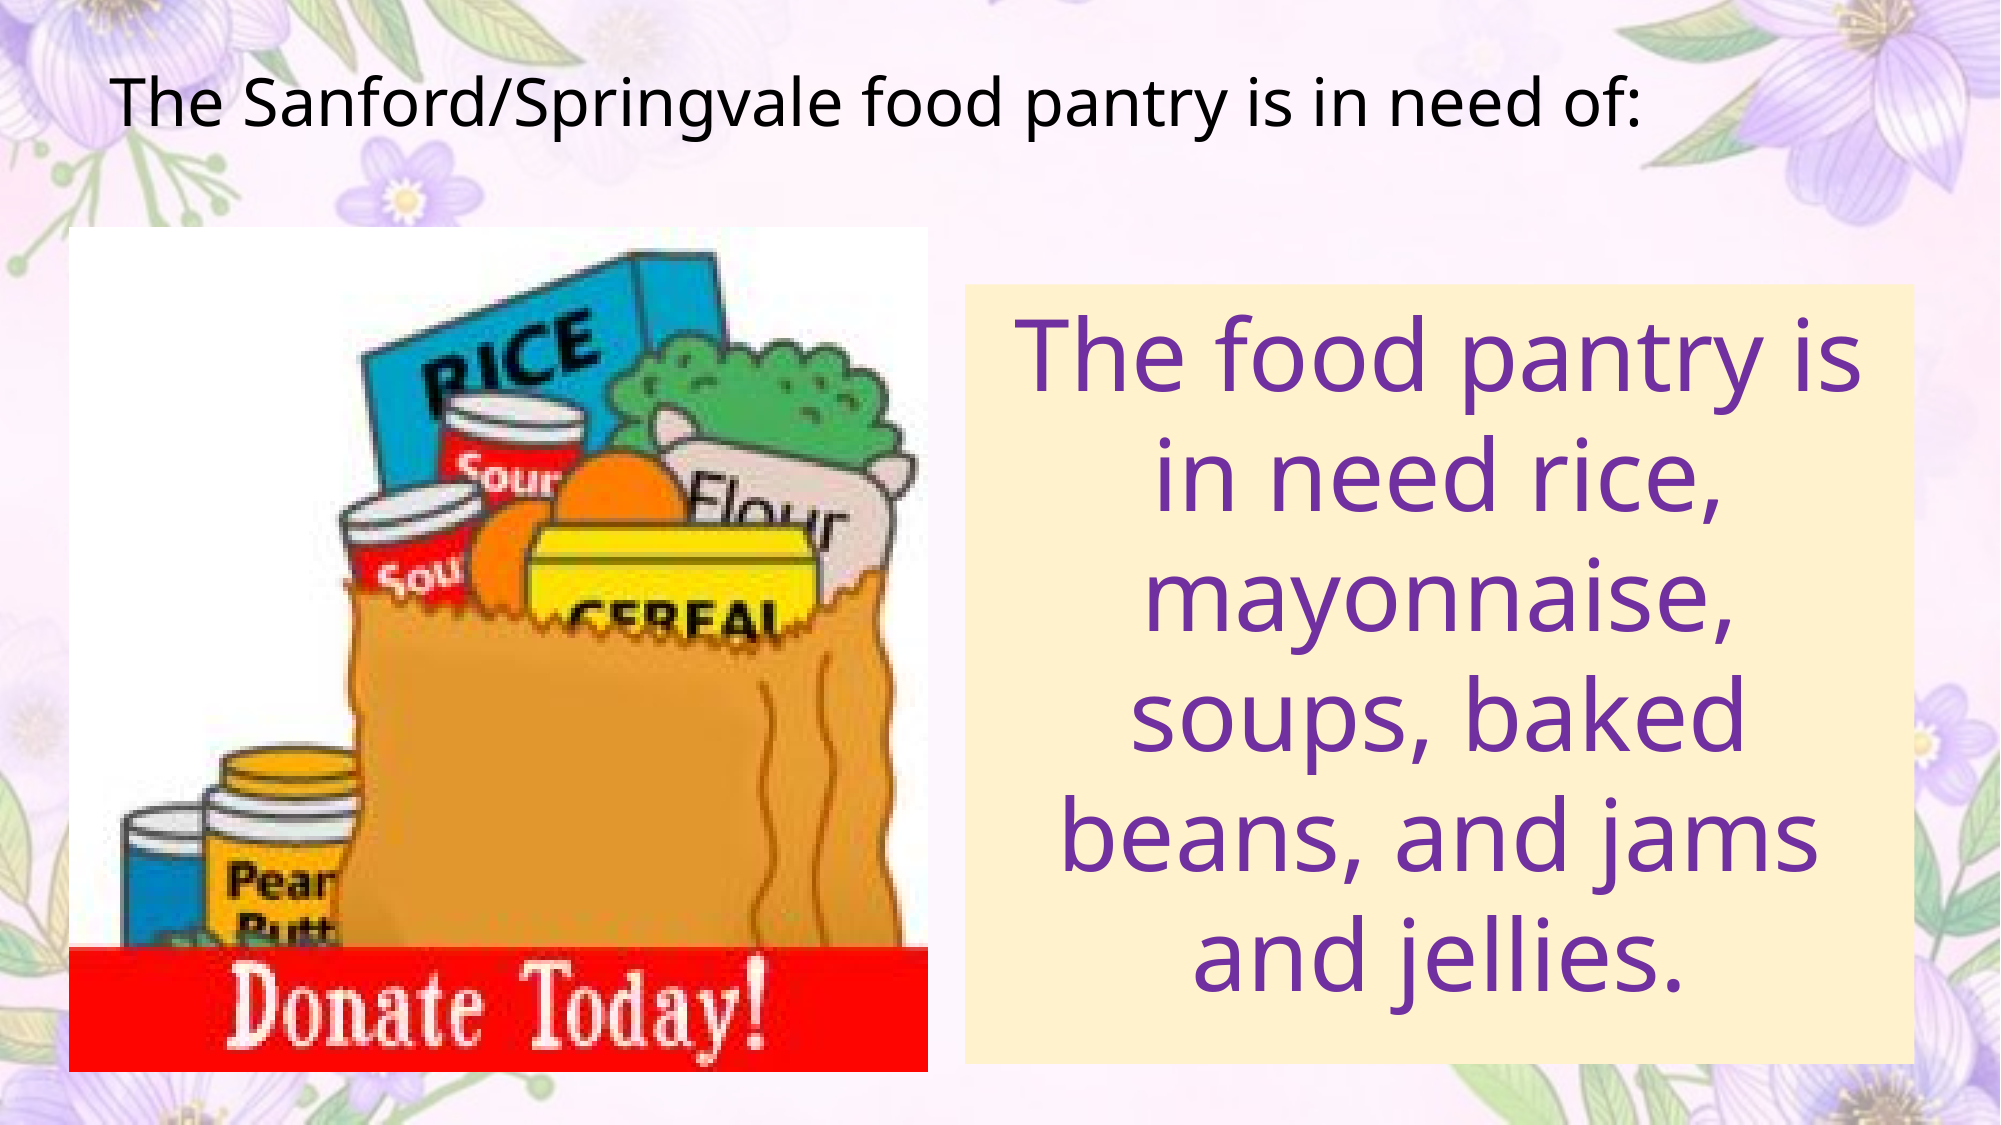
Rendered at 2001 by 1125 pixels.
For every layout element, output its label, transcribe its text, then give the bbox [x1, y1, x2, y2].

text_box The Sanford/Springvale food pantry is in need of: [94, 52, 1906, 148]
picture [69, 227, 928, 1073]
text_box The food pantry is in need rice, mayonnaise, soups, baked beans, and jams and jellies. [965, 284, 1915, 1064]
